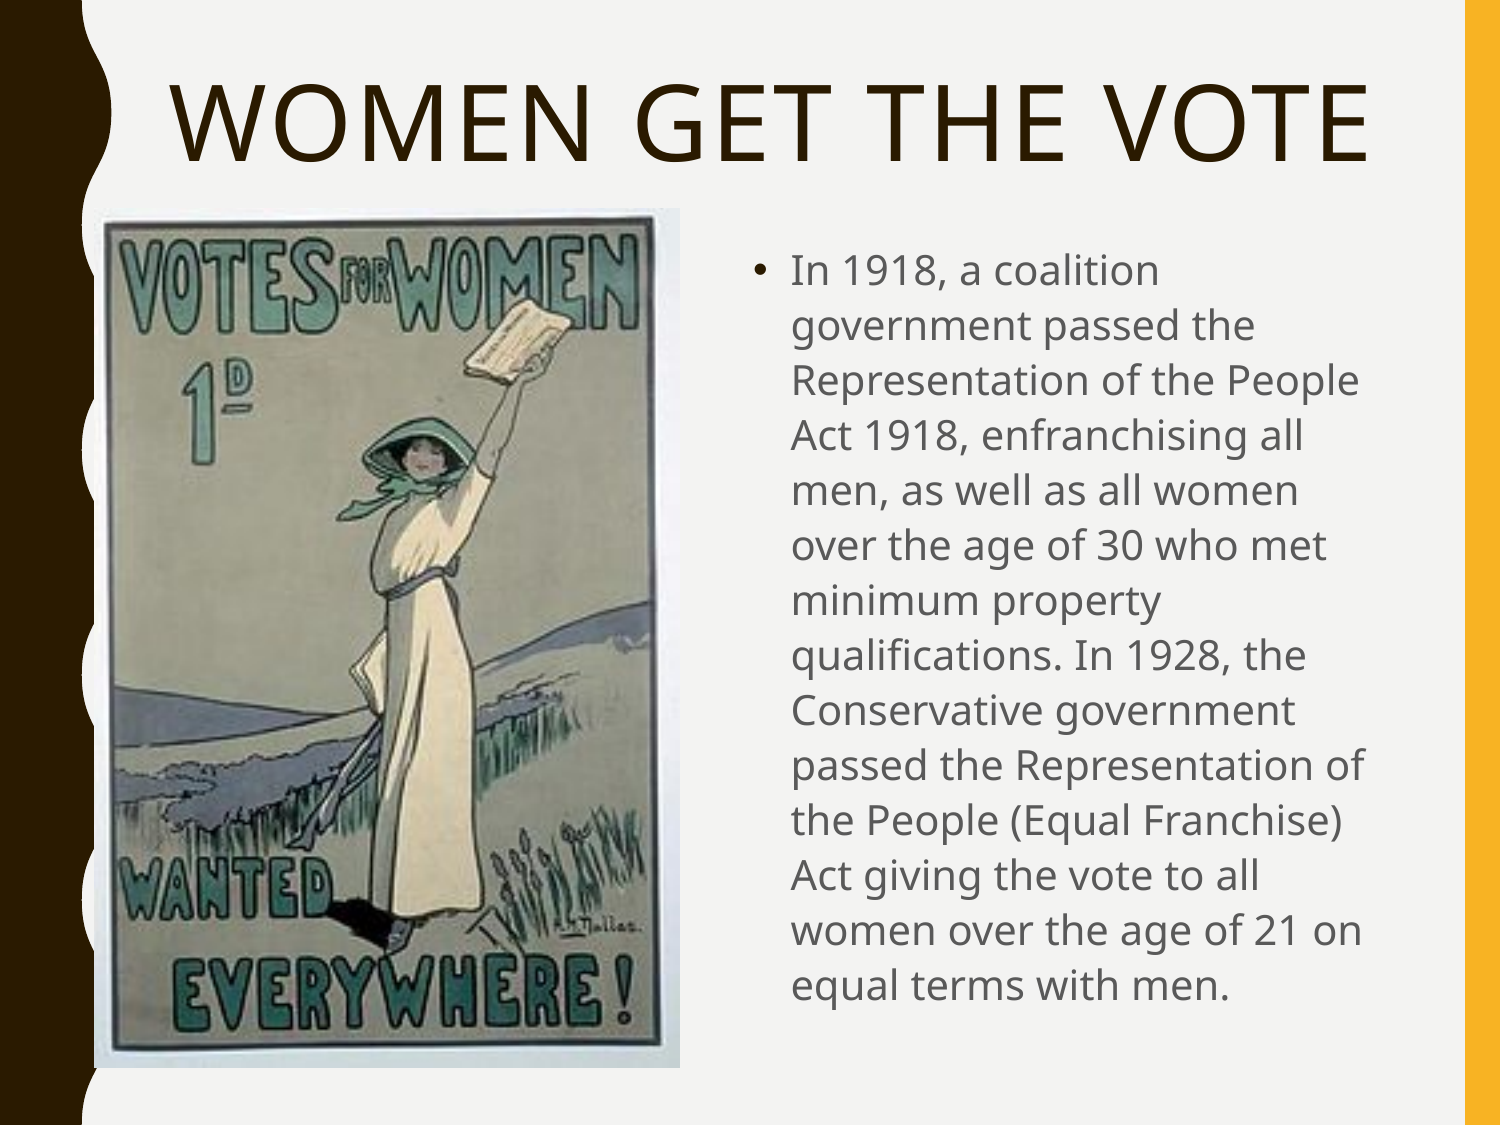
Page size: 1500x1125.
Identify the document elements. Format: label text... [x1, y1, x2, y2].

list In 1918, a coalition government passed the Representation of the People Act 1918, enfranchising all men, as well as all women over the age of 30 who met minimum property qualifications. In 1928, the Conservative government passed the Representation of the People (Equal Franchise) Act giving the vote to all women over the age of 21 on equal terms with men. [738, 231, 1407, 1068]
picture [93, 208, 680, 1068]
title Women get the vote [154, 62, 1407, 308]
